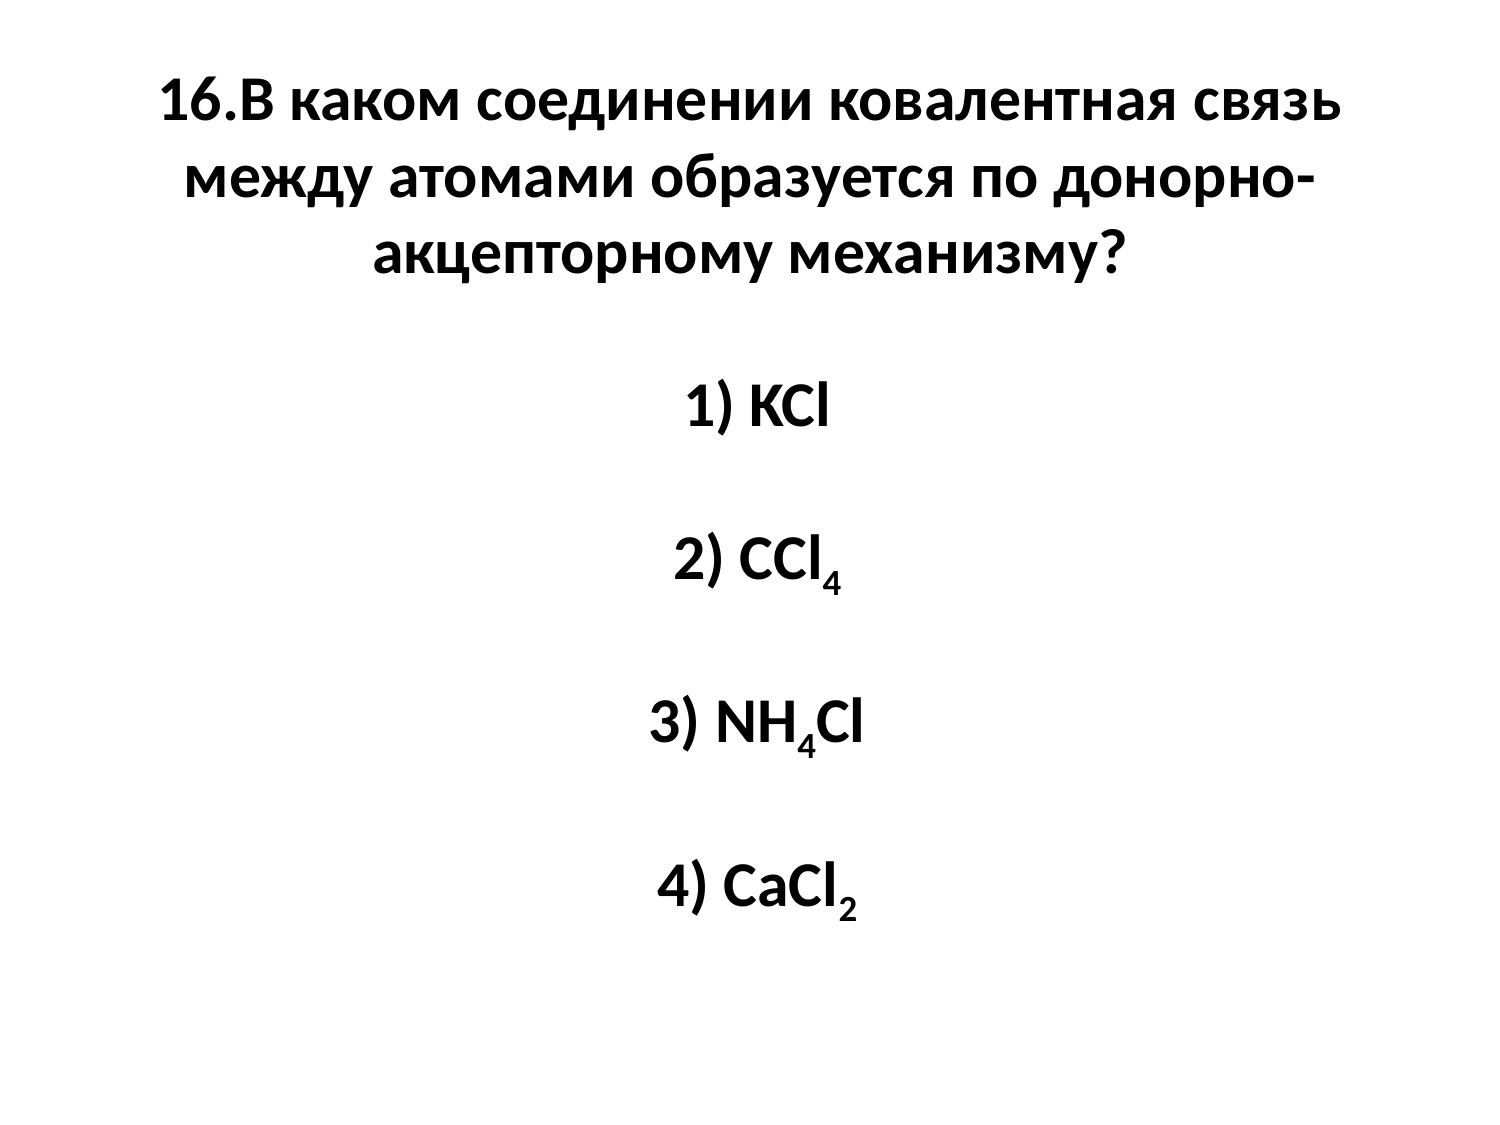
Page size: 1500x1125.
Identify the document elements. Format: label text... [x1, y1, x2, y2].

title 16.В каком соединении ковалентная связь между атомами образуется по донорно-акцепторному механизму? 1) KCl 2) CCl4 3) NH4Сl 4) CаСl2 [75, 45, 1425, 1035]
